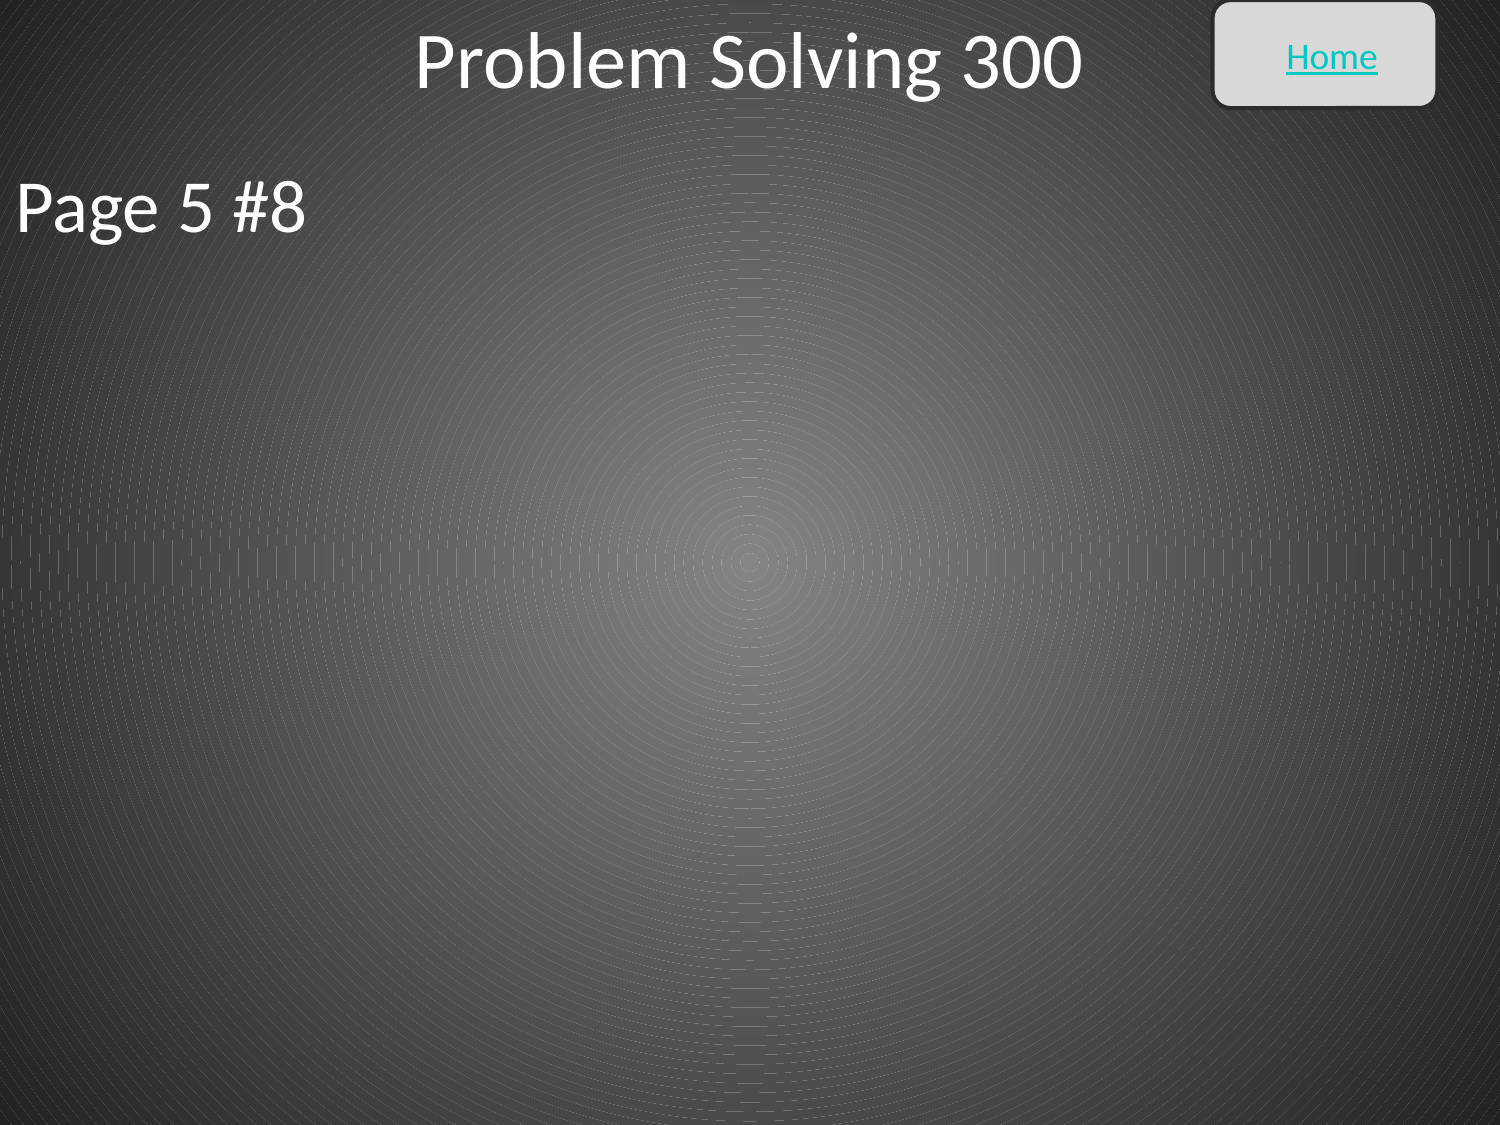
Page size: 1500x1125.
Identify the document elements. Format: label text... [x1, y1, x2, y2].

text_box Home [1237, 24, 1427, 85]
text_box [1210, 0, 1440, 111]
list Page 5 #8 [0, 149, 1500, 1125]
title Problem Solving 300 [75, 0, 1425, 113]
